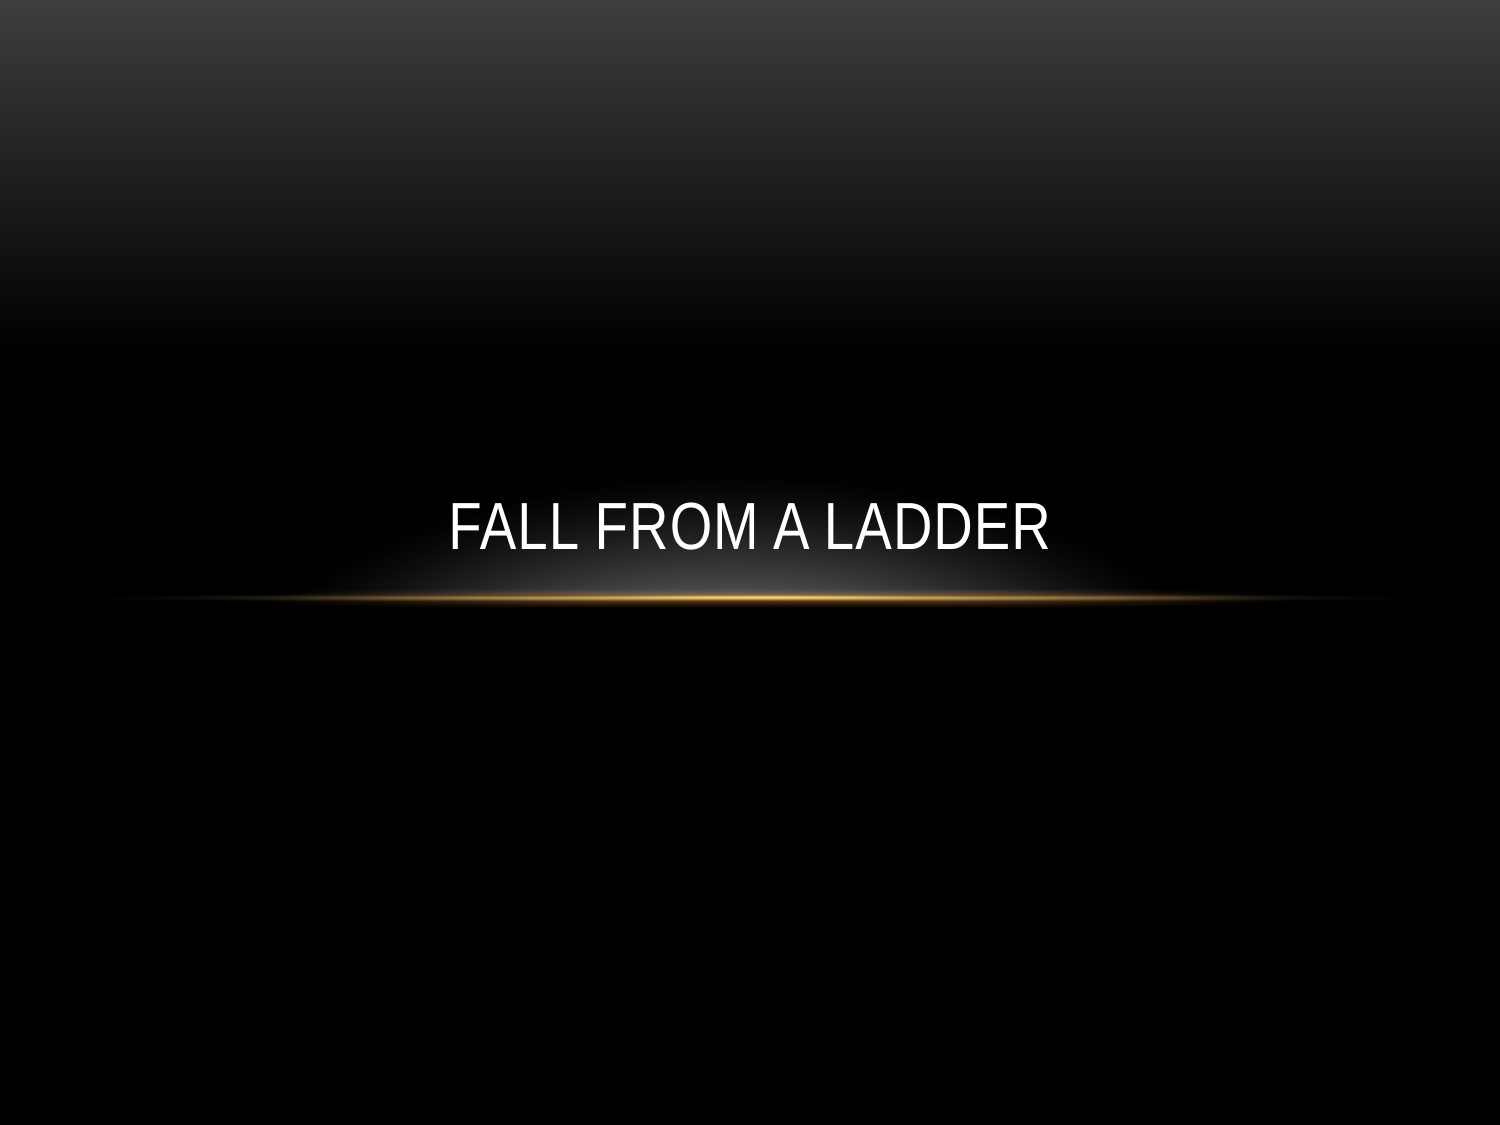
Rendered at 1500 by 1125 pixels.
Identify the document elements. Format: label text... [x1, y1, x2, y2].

picture [0, 0, 1500, 750]
title Fall From a Ladder [112, 329, 1388, 571]
